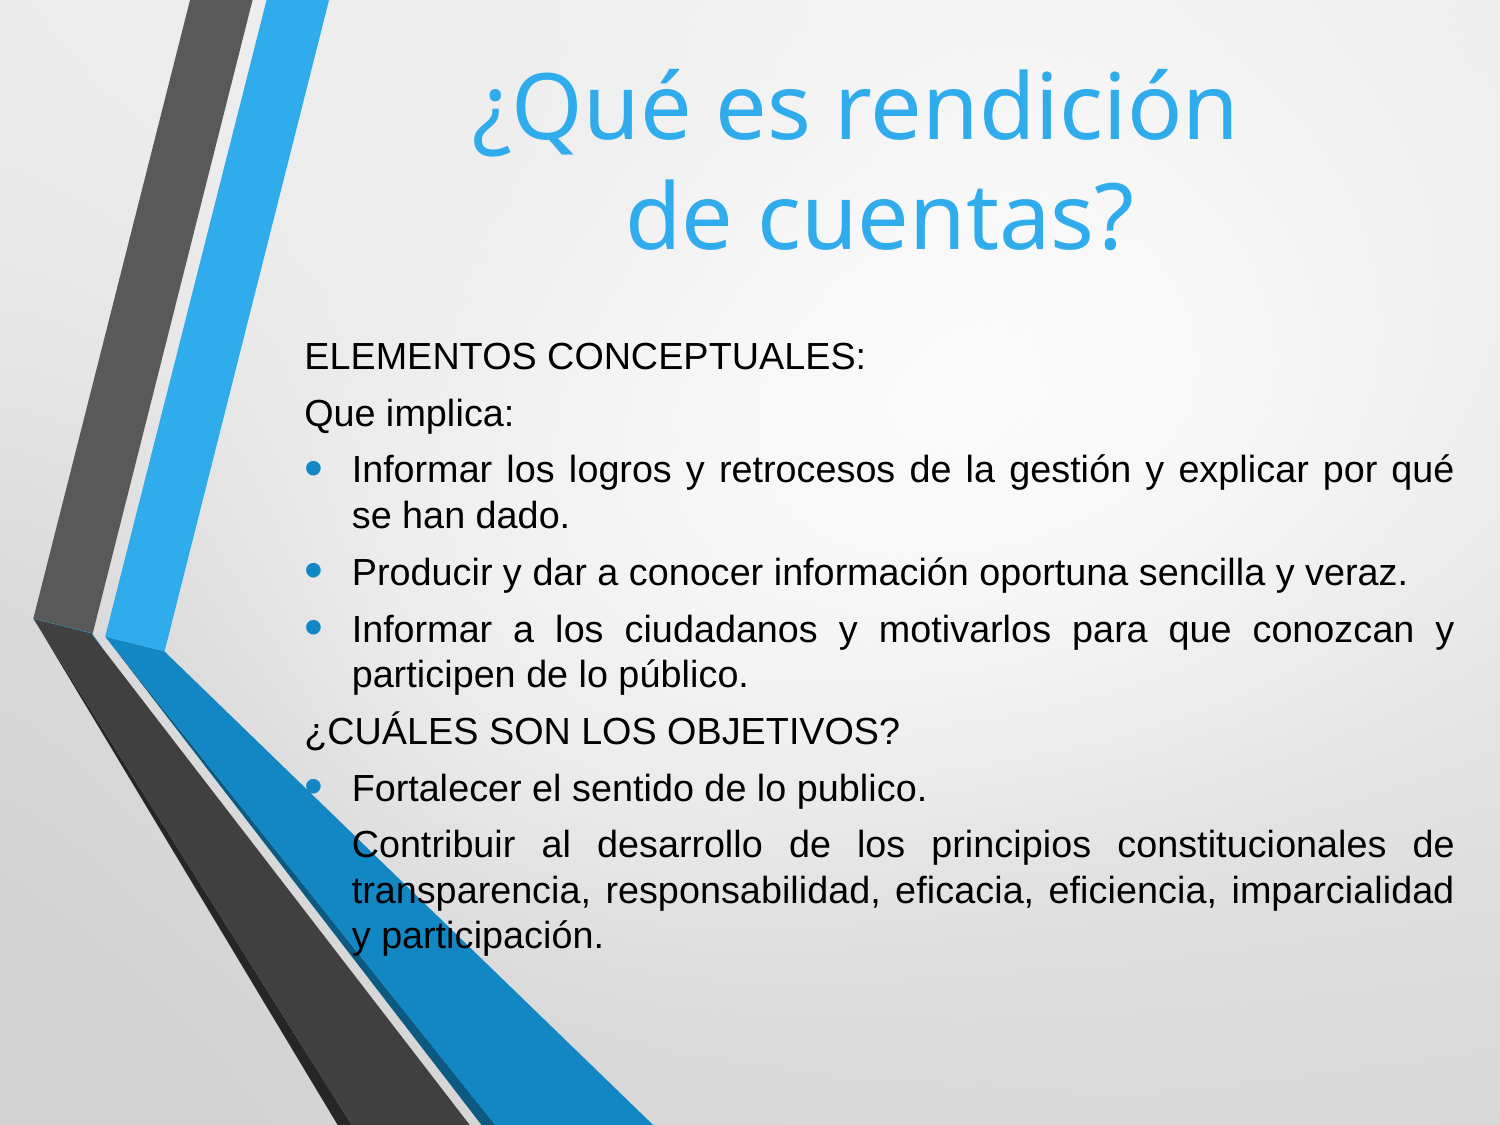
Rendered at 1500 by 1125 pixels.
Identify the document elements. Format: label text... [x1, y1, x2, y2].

subtitle ELEMENTOS CONCEPTUALES: Que implica: Informar los logros y retrocesos de la gestión y explicar por qué se han dado. Producir y dar a conocer información oportuna sencilla y veraz. Informar a los ciudadanos y motivarlos para que conozcan y participen de lo público. ¿CUÁLES SON LOS OBJETIVOS? Fortalecer el sentido de lo publico. Contribuir al desarrollo de los principios constitucionales de transparencia, responsabilidad, eficacia, eficiencia, imparcialidad y participación. [289, 267, 1471, 965]
title ¿Qué es rendición de cuentas? [289, 54, 1471, 267]
